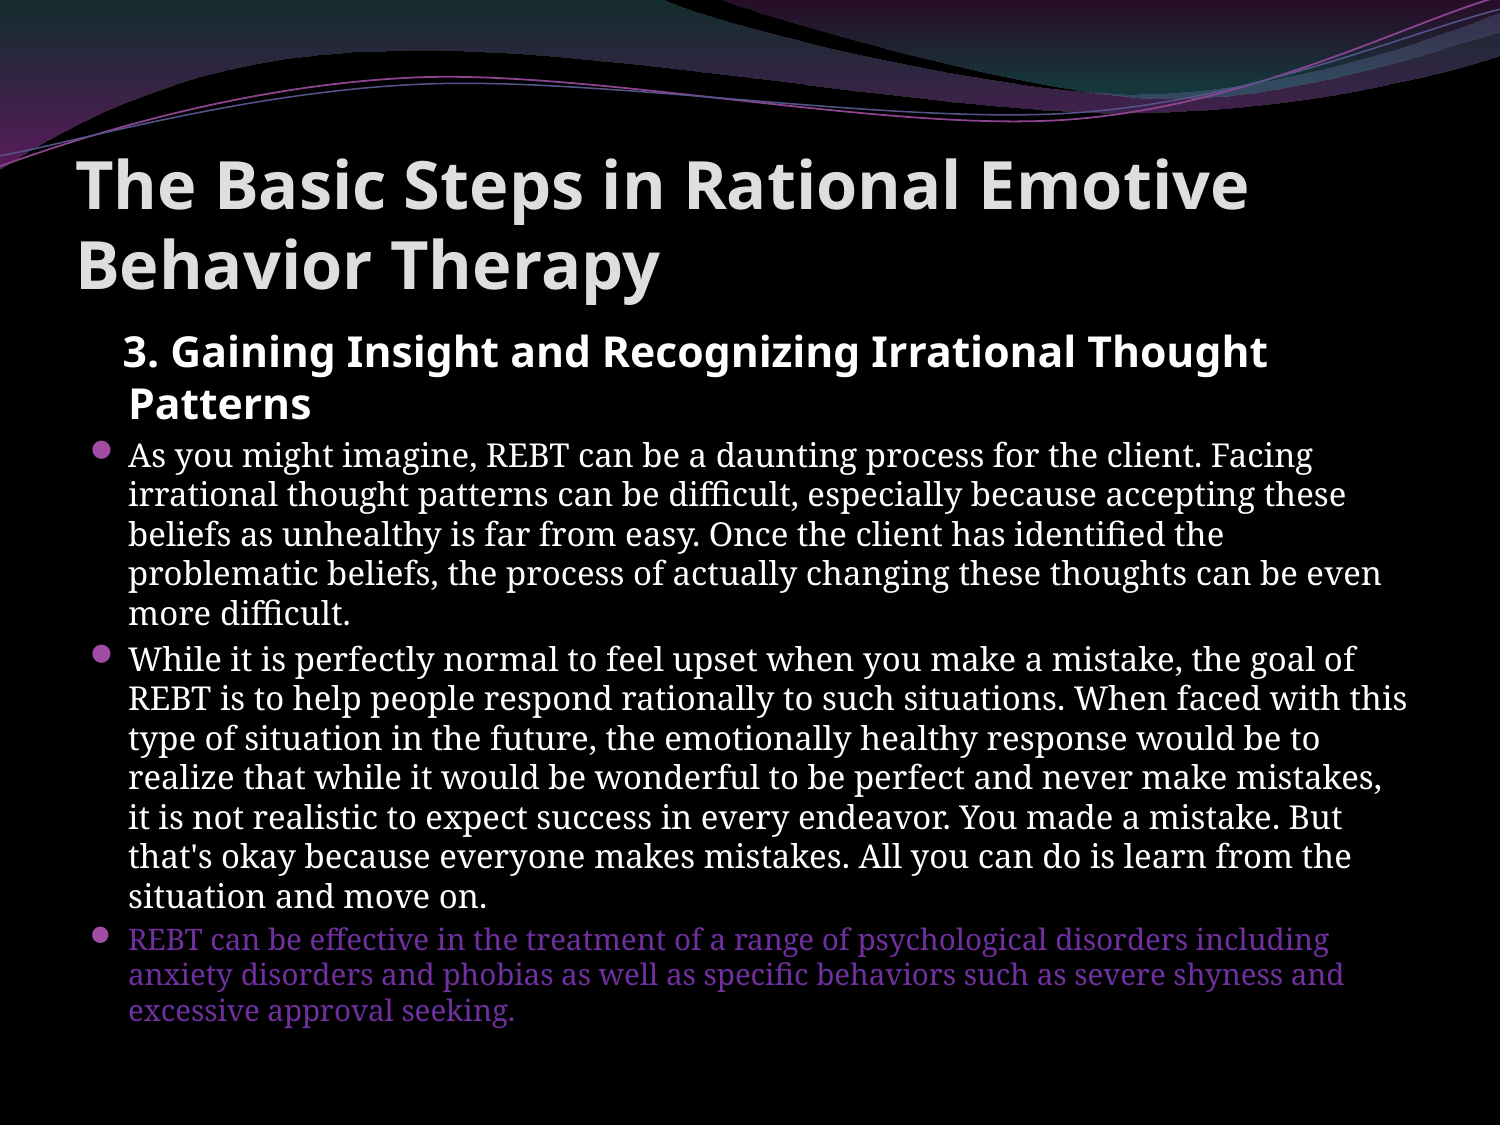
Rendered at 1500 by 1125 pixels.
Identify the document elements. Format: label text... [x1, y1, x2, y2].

list 3. Gaining Insight and Recognizing Irrational Thought Patterns As you might imagine, REBT can be a daunting process for the client. Facing irrational thought patterns can be difficult, especially because accepting these beliefs as unhealthy is far from easy. Once the client has identified the problematic beliefs, the process of actually changing these thoughts can be even more difficult. While it is perfectly normal to feel upset when you make a mistake, the goal of REBT is to help people respond rationally to such situations. When faced with this type of situation in the future, the emotionally healthy response would be to realize that while it would be wonderful to be perfect and never make mistakes, it is not realistic to expect success in every endeavor. You made a mistake. But that's okay because everyone makes mistakes. All you can do is learn from the situation and move on. REBT can be effective in the treatment of a range of psychological disorders including anxiety disorders and phobias as well as specific behaviors such as severe shyness and excessive approval seeking. [75, 317, 1425, 1038]
title The Basic Steps in Rational Emotive Behavior Therapy [75, 115, 1425, 303]
